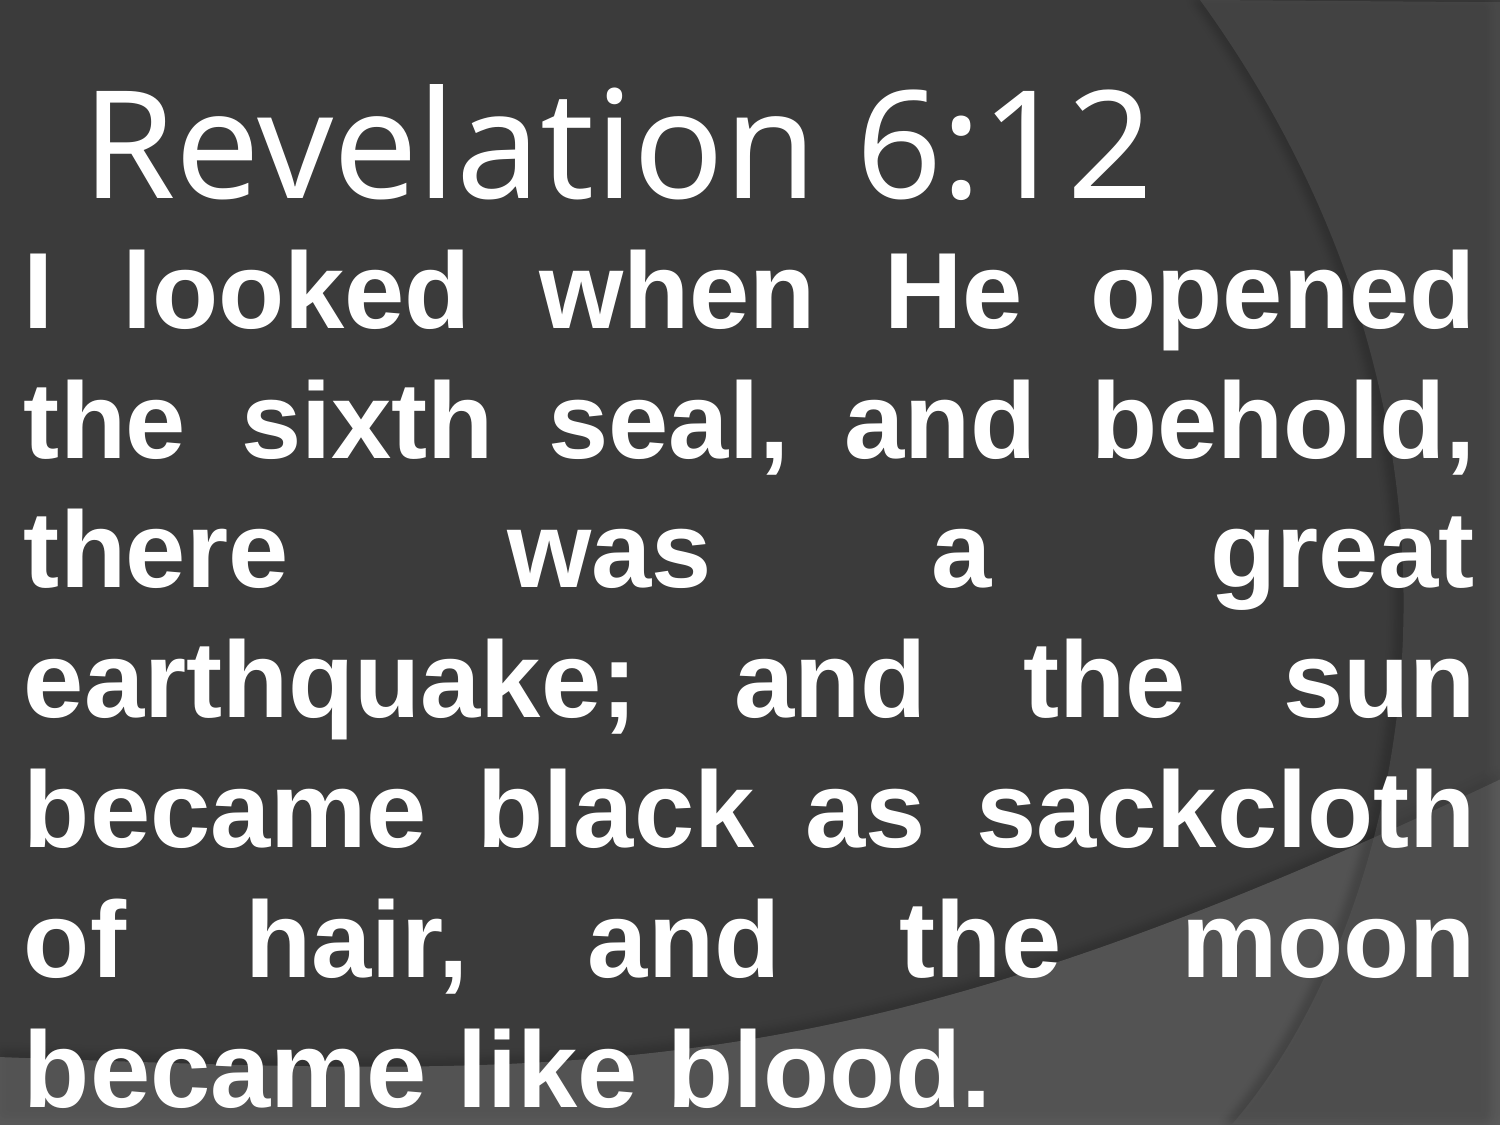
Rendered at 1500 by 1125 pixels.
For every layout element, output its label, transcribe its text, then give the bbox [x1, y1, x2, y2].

list I looked when He opened the sixth seal, and behold, there was a great earthquake; and the sun became black as sackcloth of hair, and the moon became like blood. [3, 212, 1491, 1100]
title Revelation 6:12 [75, 45, 1300, 212]
